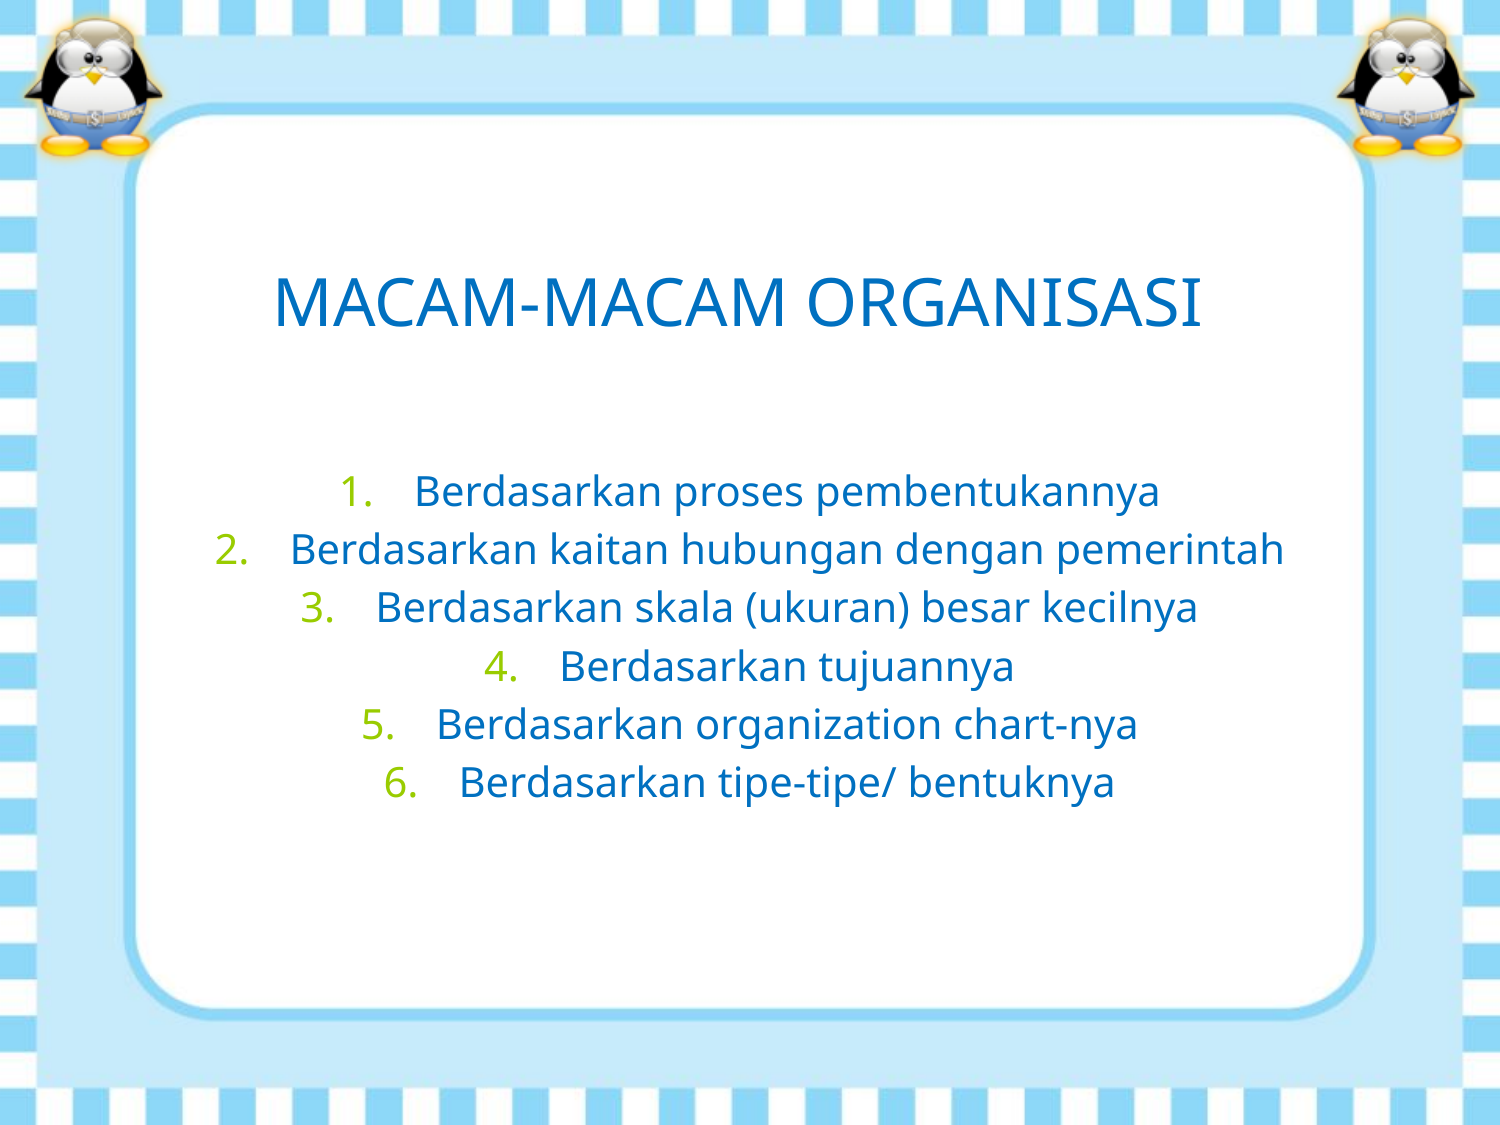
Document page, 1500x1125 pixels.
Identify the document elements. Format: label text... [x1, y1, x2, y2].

picture [0, 0, 1500, 1125]
list Berdasarkan proses pembentukannya Berdasarkan kaitan hubungan dengan pemerintah Berdasarkan skala (ukuran) besar kecilnya Berdasarkan tujuannya Berdasarkan organization chart-nya Berdasarkan tipe-tipe/ bentuknya [163, 456, 1337, 856]
title MACAM-MACAM ORGANISASI [198, 257, 1278, 343]
